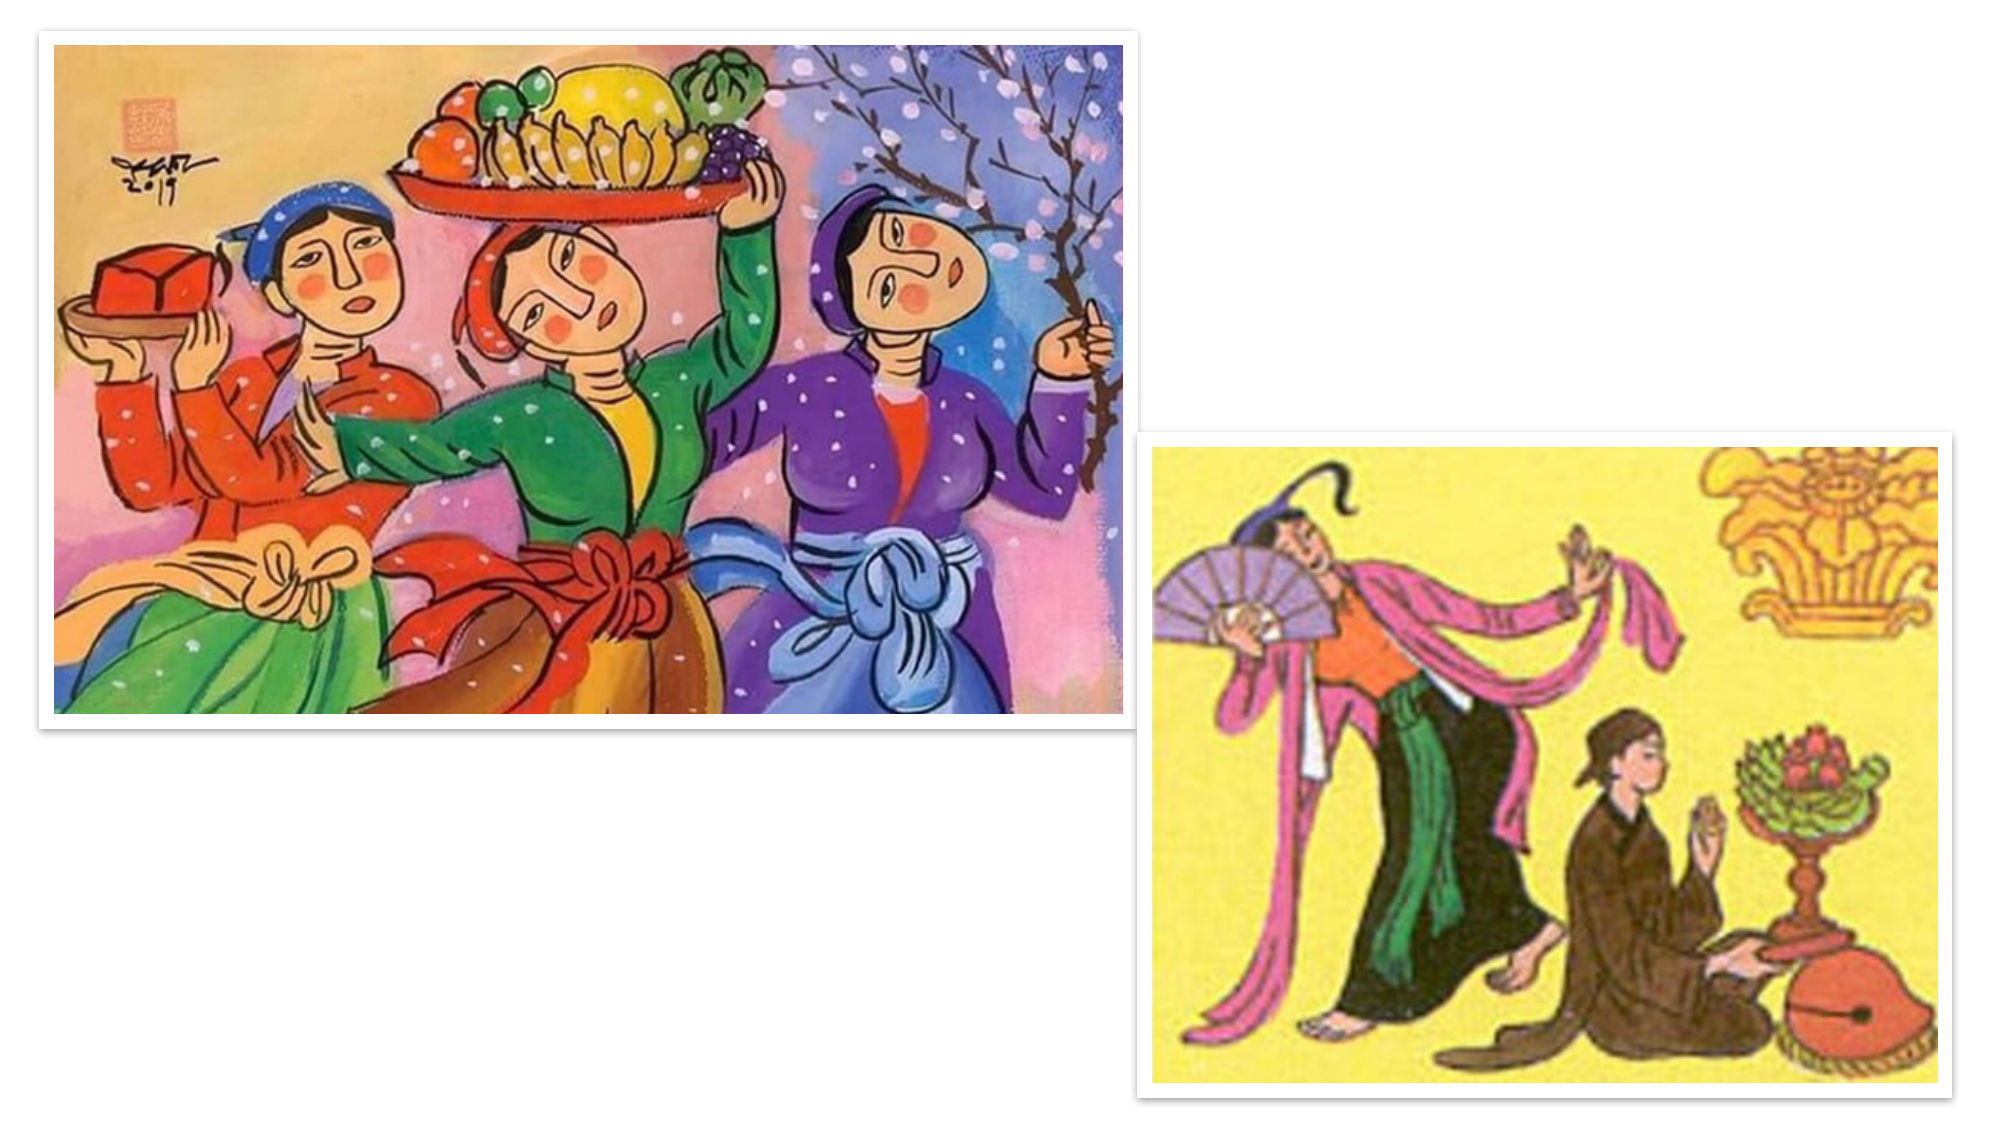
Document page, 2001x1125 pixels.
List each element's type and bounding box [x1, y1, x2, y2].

picture [53, 45, 1124, 715]
picture [1151, 446, 1938, 1084]
